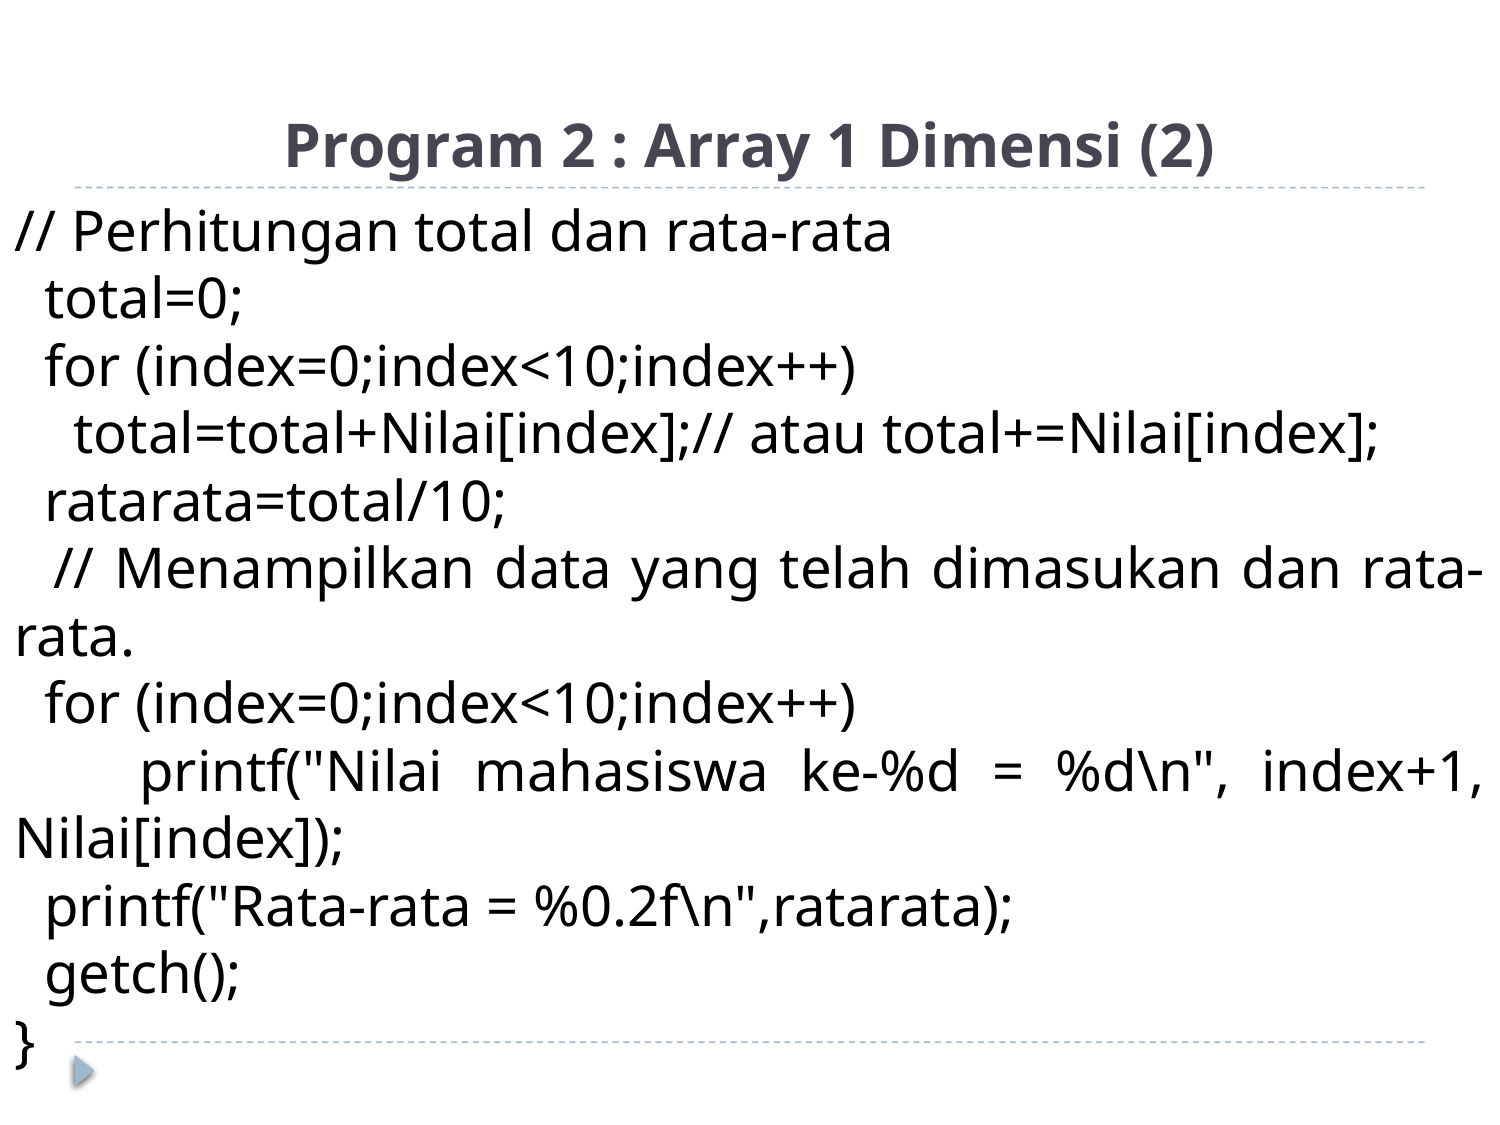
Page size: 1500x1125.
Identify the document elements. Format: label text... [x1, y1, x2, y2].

title Program 2 : Array 1 Dimensi (2) [24, 37, 1475, 187]
text_box // Perhitungan total dan rata-rata total=0; for (index=0;index<10;index++) total=total+Nilai[index];// atau total+=Nilai[index]; ratarata=total/10; // Menampilkan data yang telah dimasukan dan rata-rata. for (index=0;index<10;index++) printf("Nilai mahasiswa ke-%d = %d\n", index+1, Nilai[index]); printf("Rata-rata = %0.2f\n",ratarata); getch(); } [0, 187, 1500, 1080]
